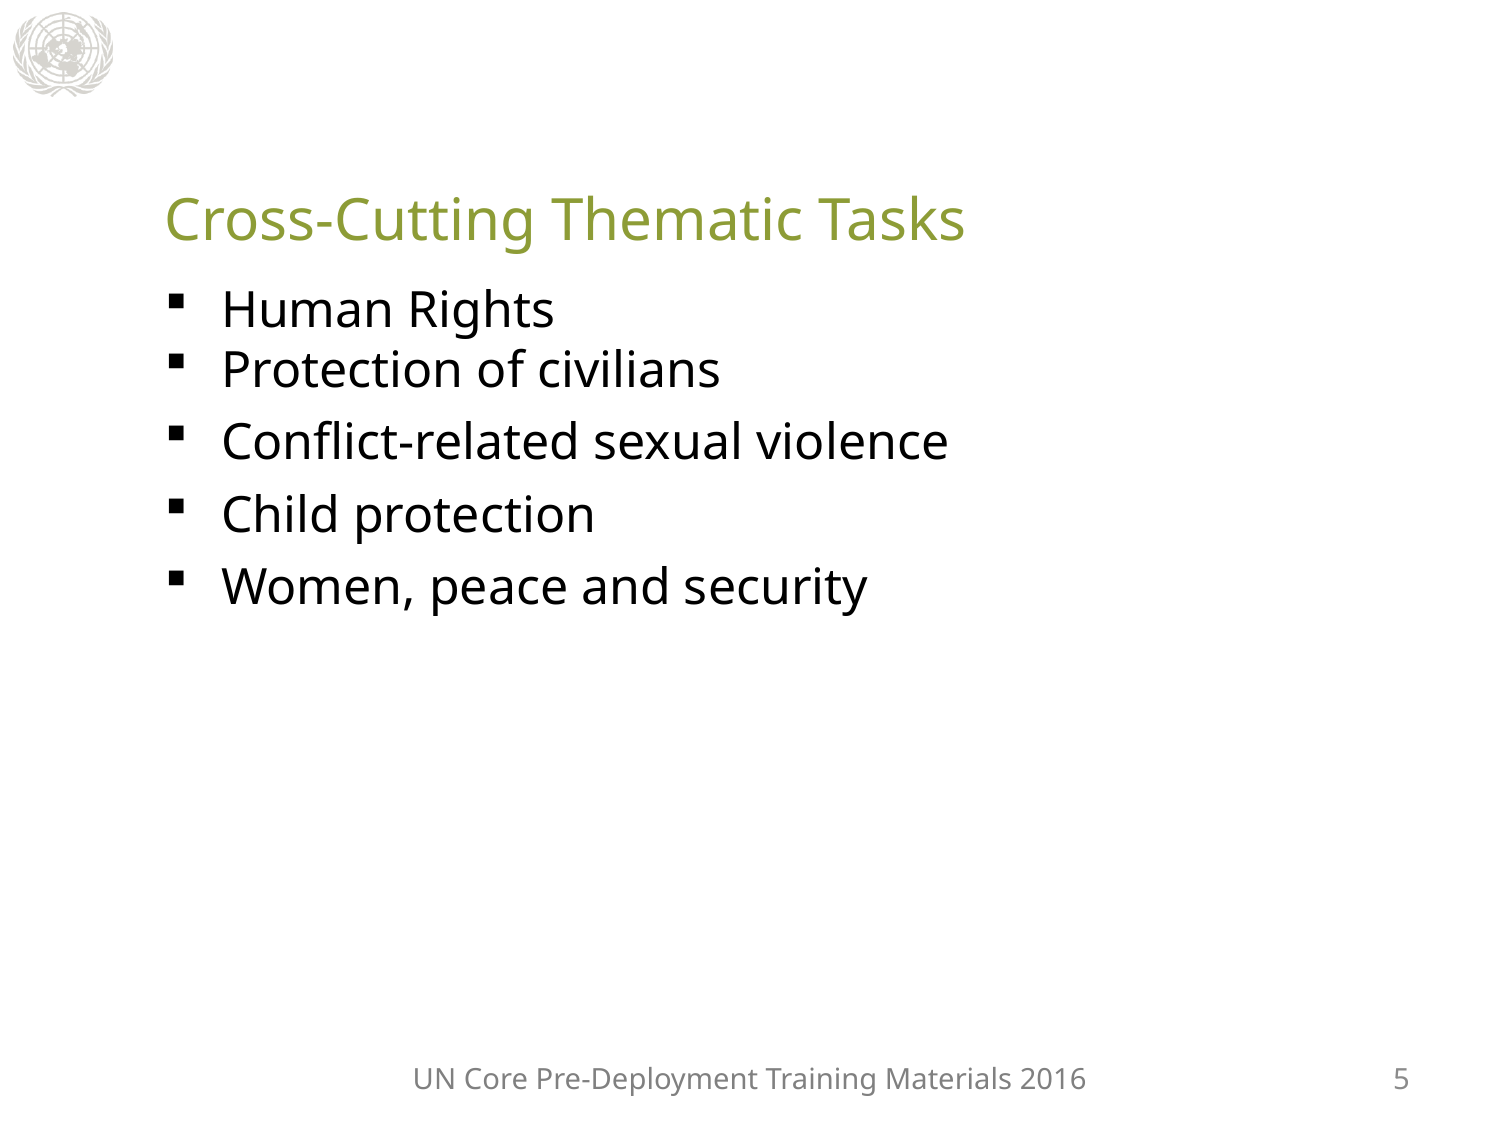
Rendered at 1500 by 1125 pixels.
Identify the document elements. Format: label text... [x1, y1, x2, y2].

text_box Cross-Cutting Thematic Tasks Human Rights Protection of civilians Conflict-related sexual violence Child protection Women, peace and security [149, 174, 1363, 623]
text_box UN Core Pre-Deployment Training Materials 2016 [350, 1052, 1150, 1103]
picture [13, 12, 113, 97]
slide_number 5 [1150, 1052, 1425, 1103]
